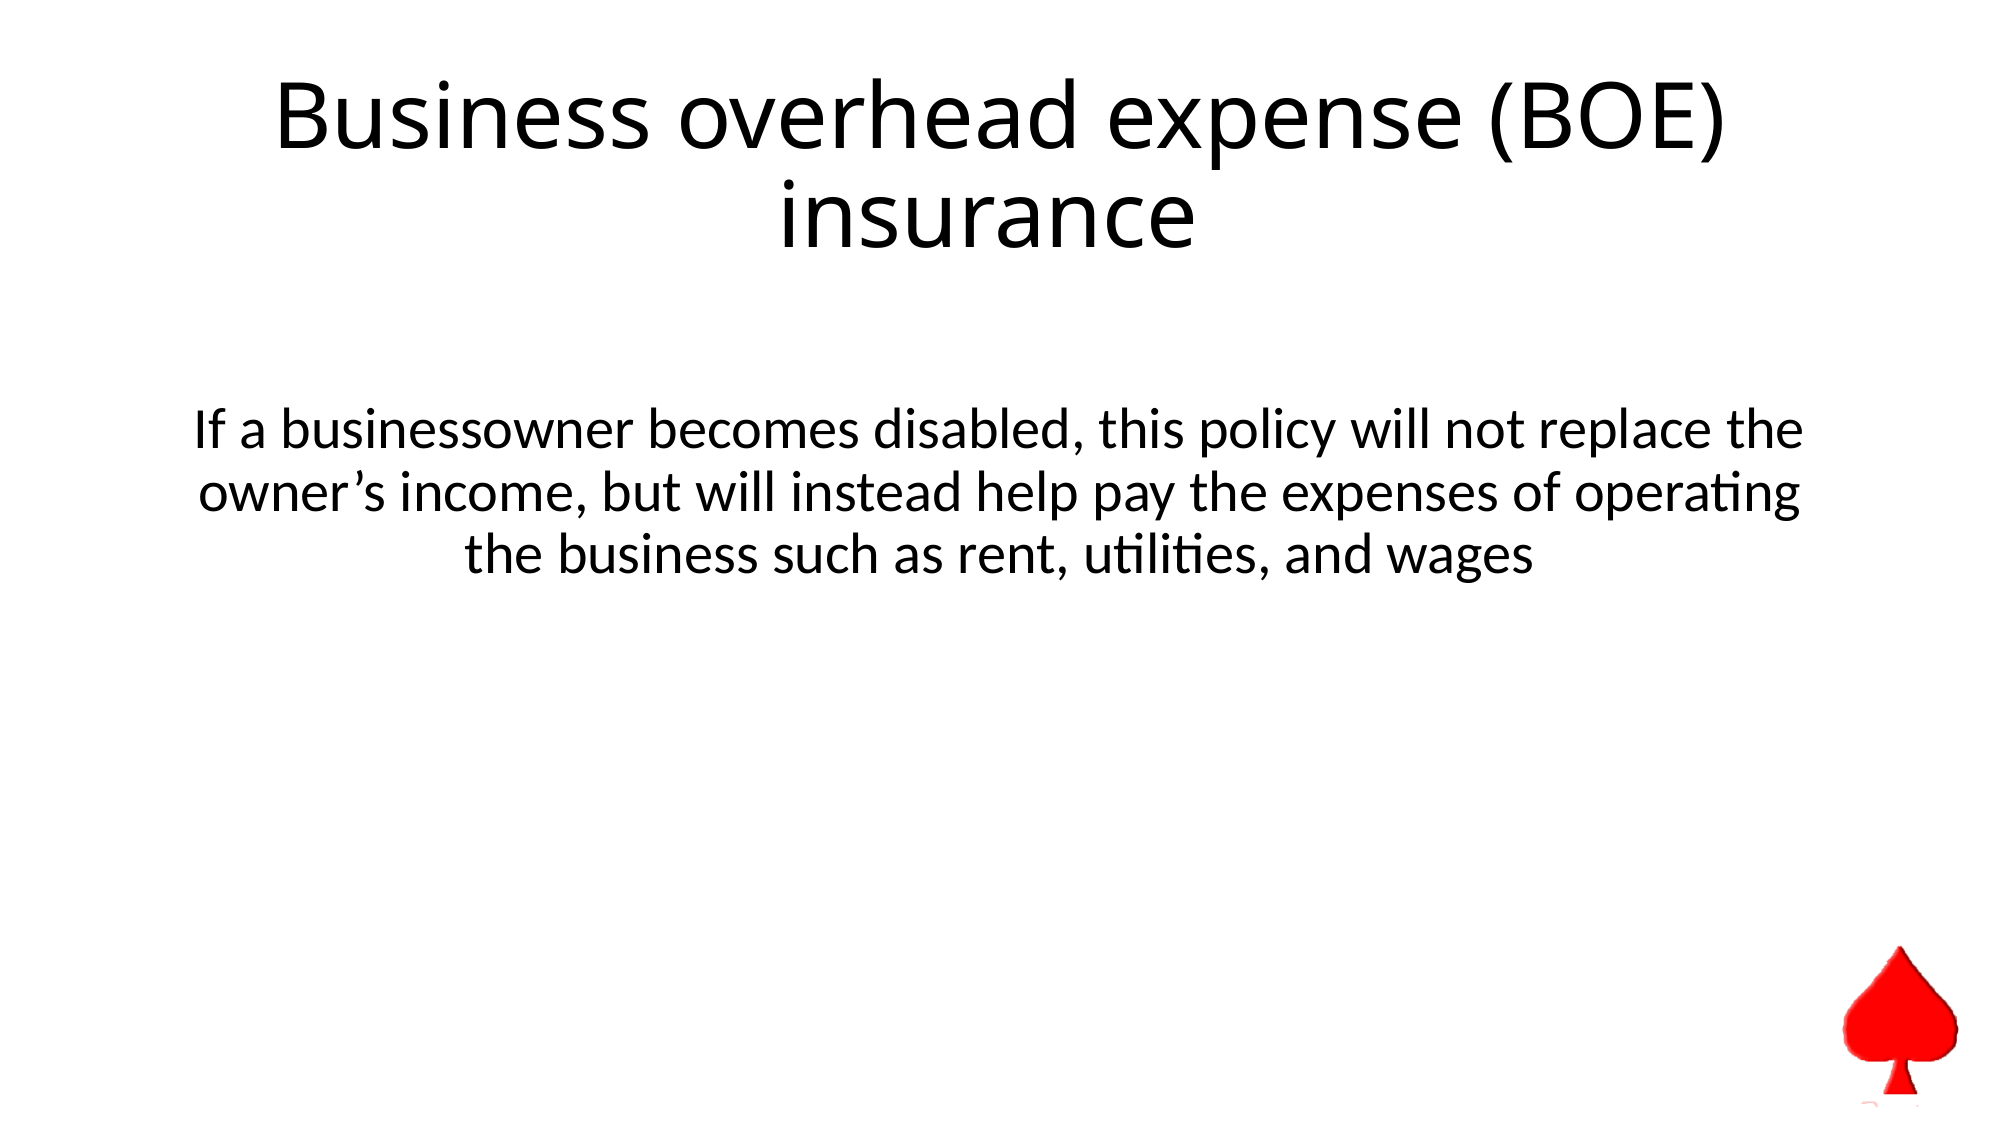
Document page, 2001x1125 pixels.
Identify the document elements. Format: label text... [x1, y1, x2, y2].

picture [1824, 933, 1992, 1125]
title Business overhead expense (BOE) insurance [137, 59, 1863, 278]
list If a businessowner becomes disabled, this policy will not replace the owner’s income, but will instead help pay the expenses of operating the business such as rent, utilities, and wages [137, 299, 1863, 1014]
